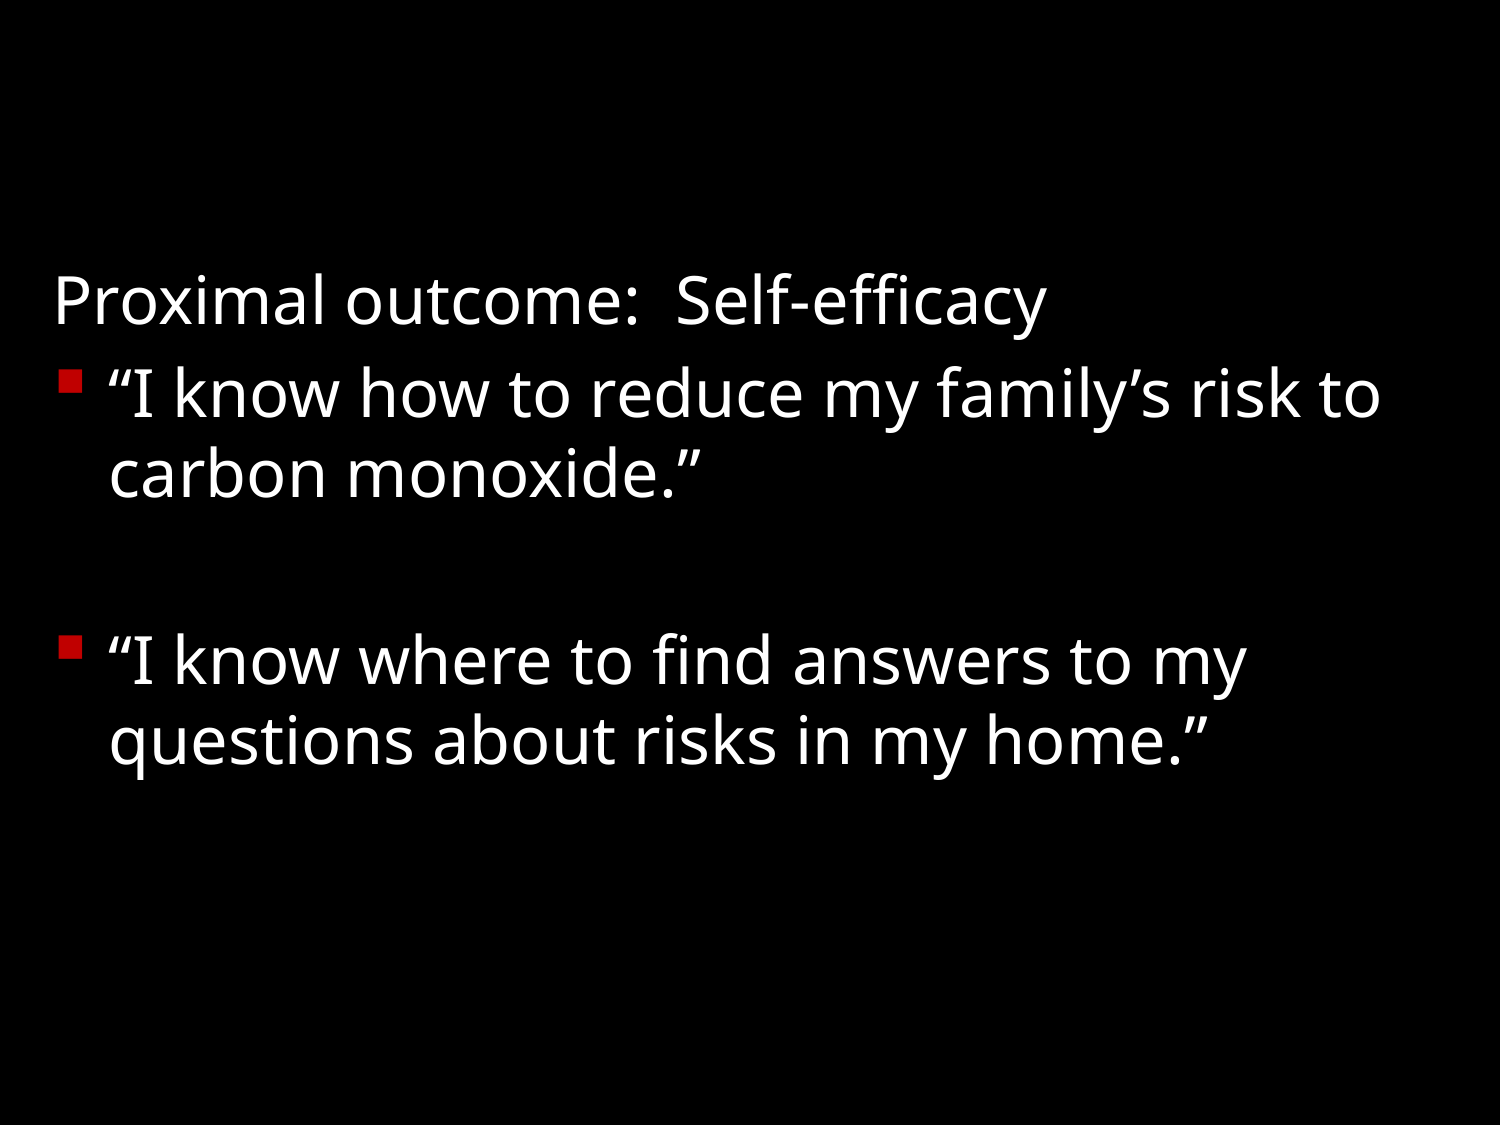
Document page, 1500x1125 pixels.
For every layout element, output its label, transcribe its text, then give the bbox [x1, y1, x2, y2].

list Proximal outcome: Self-efficacy “I know how to reduce my family’s risk to carbon monoxide.” “I know where to find answers to my questions about risks in my home.” [37, 249, 1476, 1101]
